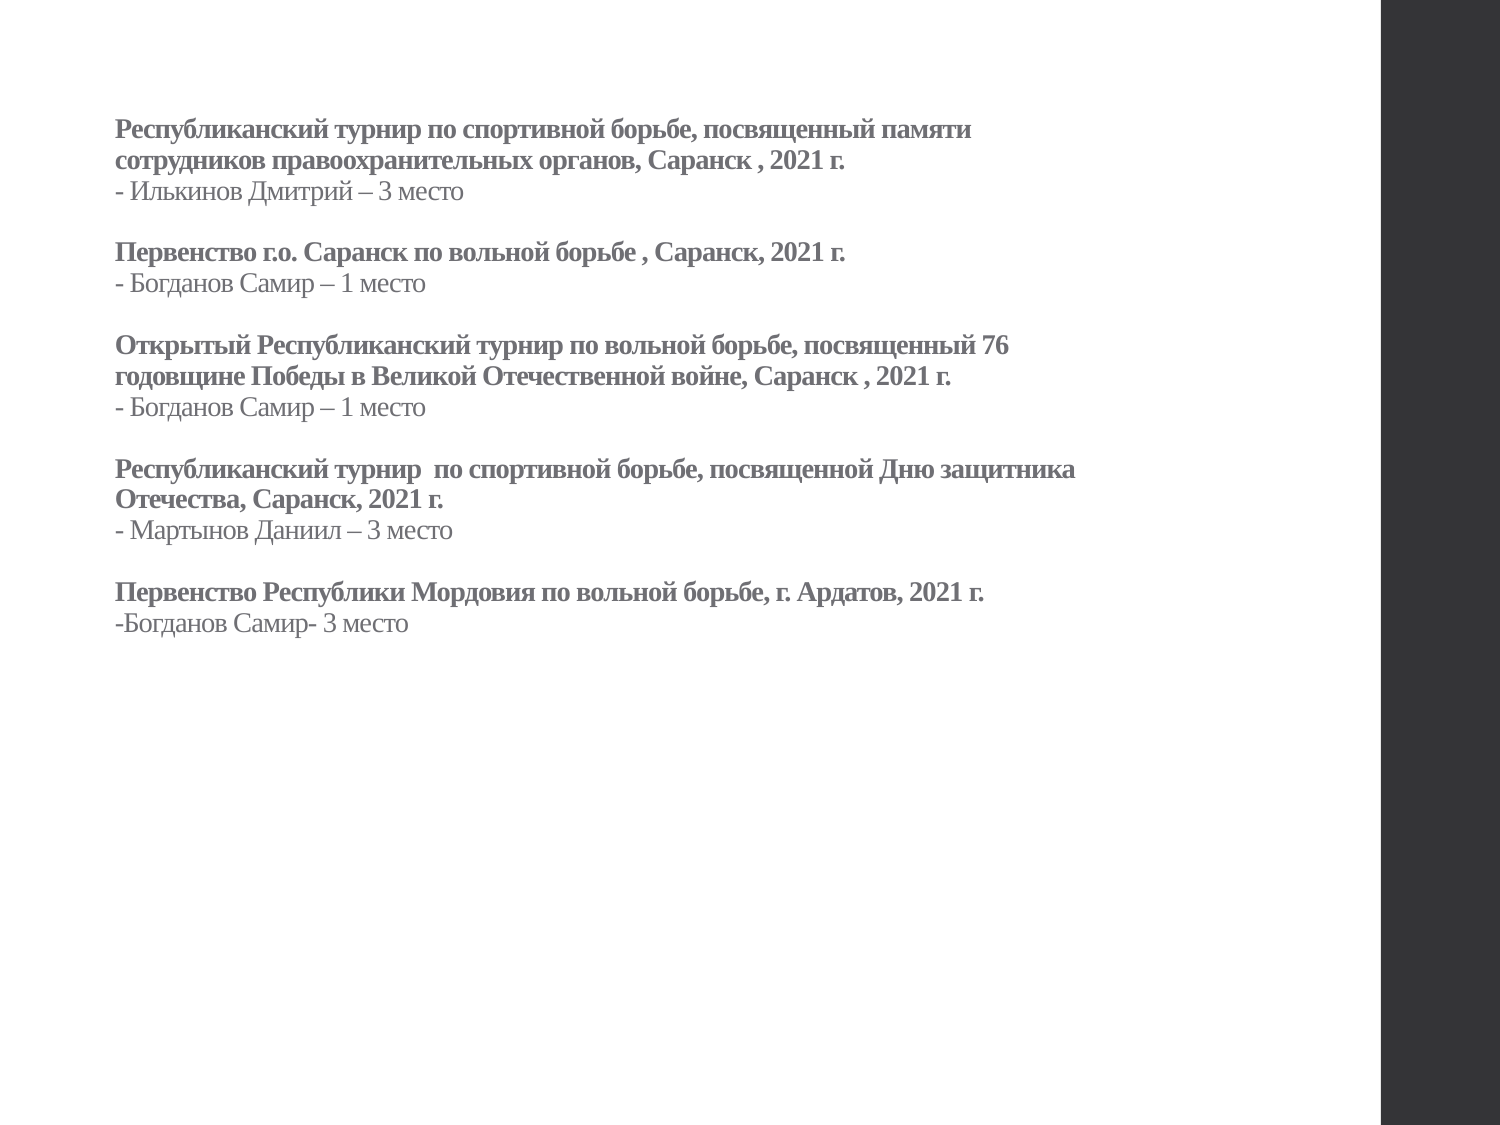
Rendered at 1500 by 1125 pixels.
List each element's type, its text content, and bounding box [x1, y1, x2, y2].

title Республиканский турнир по спортивной борьбе, посвященный памяти сотрудников правоохранительных органов, Саранск , 2021 г. - Илькинов Дмитрий – 3 место Первенство г.о. Саранск по вольной борьбе , Саранск, 2021 г. - Богданов Самир – 1 место Открытый Республиканский турнир по вольной борьбе, посвященный 76 годовщине Победы в Великой Отечественной войне, Саранск , 2021 г. - Богданов Самир – 1 место Республиканский турнир по спортивной борьбе, посвященной Дню защитника Отечества, Саранск, 2021 г. - Мартынов Даниил – 3 место Первенство Республики Мордовия по вольной борьбе, г. Ардатов, 2021 г. -Богданов Самир- 3 место [99, 99, 1142, 681]
